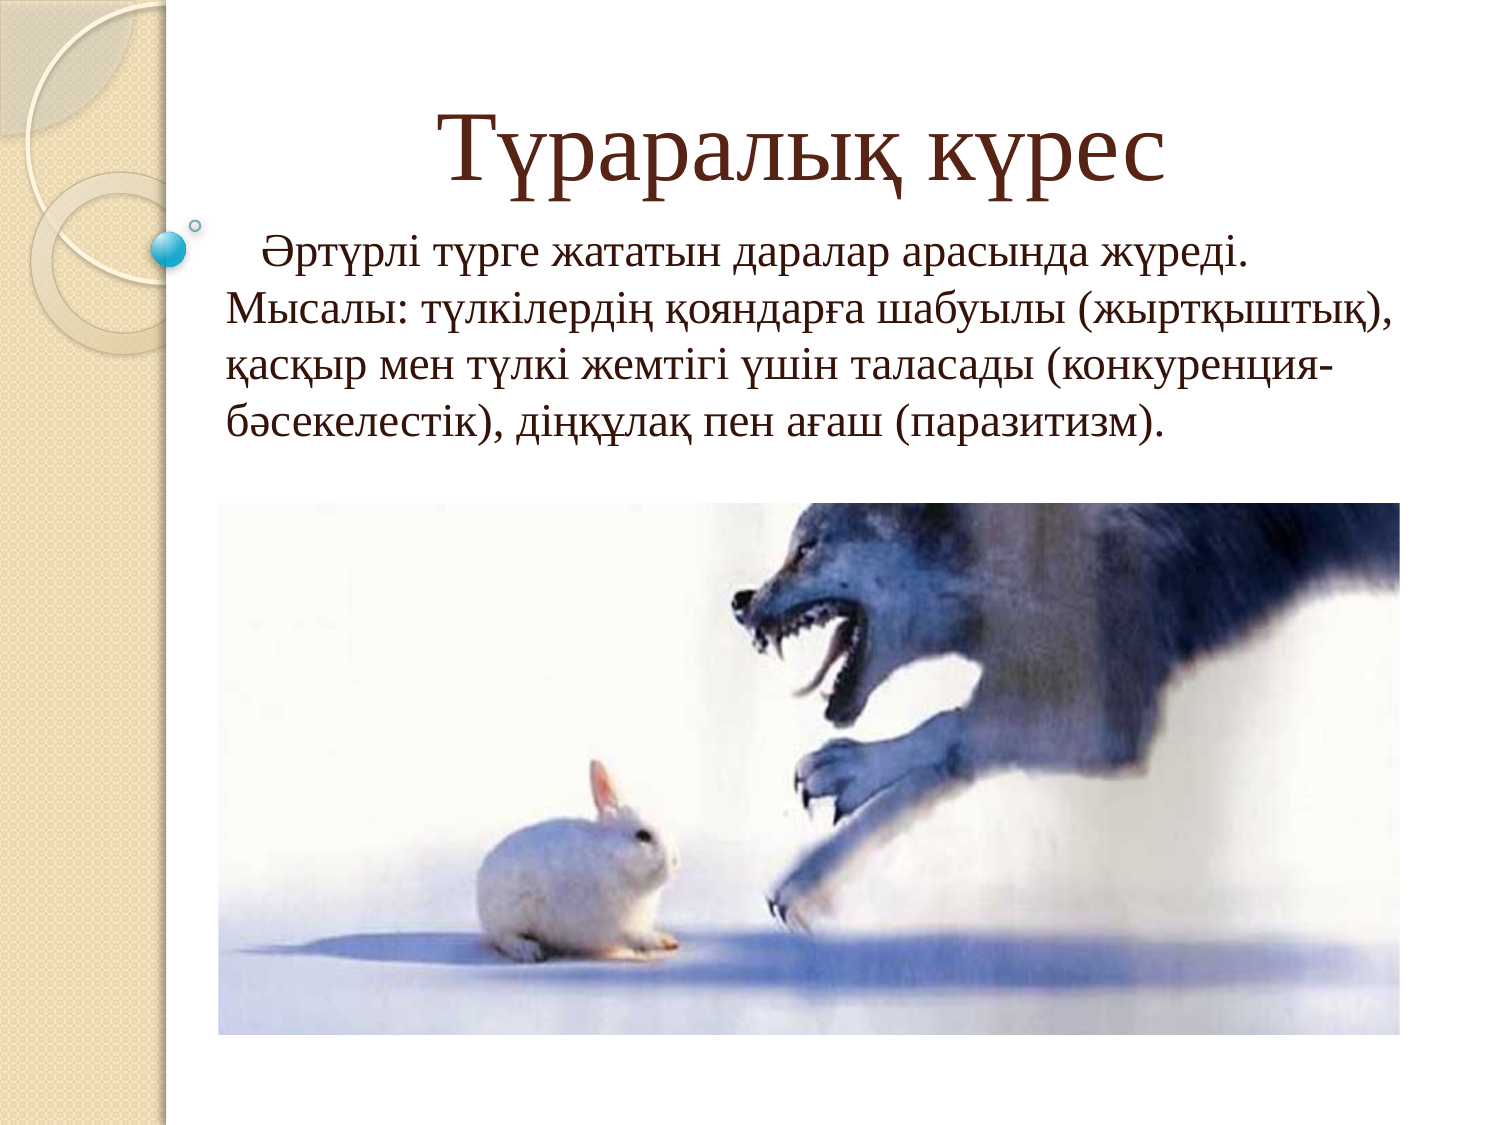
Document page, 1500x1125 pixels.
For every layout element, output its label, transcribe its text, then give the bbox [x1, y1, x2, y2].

title Түраралық күрес [194, 30, 1410, 209]
subtitle Әртүрлі түрге жататын даралар арасында жүреді. Мысалы: түлкілердің қояндарға шабуылы (жыртқыштық), қасқыр мен түлкі жемтігі үшін таласады (конкуренция-бәсекелестік), діңқұлақ пен ағаш (паразитизм). [206, 219, 1422, 508]
picture [218, 503, 1400, 1036]
